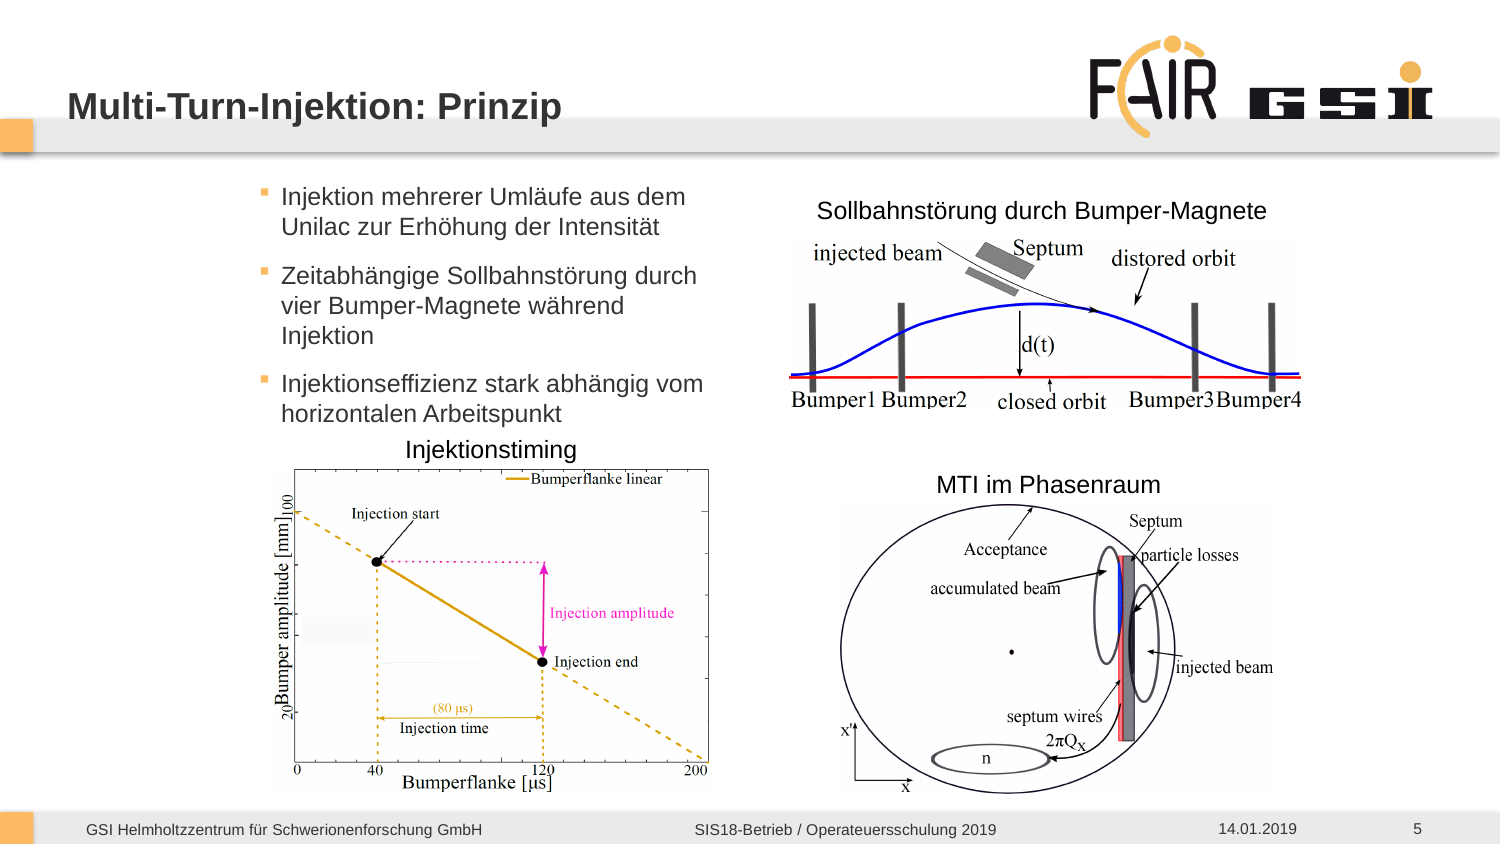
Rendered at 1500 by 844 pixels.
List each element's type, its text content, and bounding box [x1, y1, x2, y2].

picture [1089, 33, 1217, 140]
picture [1248, 59, 1434, 119]
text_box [840, 462, 1274, 795]
footer SIS18-Betrieb / Operateuersschulung 2019 [679, 807, 1165, 844]
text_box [789, 188, 1302, 409]
title Multi-Turn-Injektion: Prinzip [52, 37, 1058, 135]
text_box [273, 427, 709, 792]
list Injektion mehrerer Umläufe aus dem Unilac zur Erhöhung der Intensität Zeitabhängige Sollbahnstörung durch vier Bumper-Magnete während Injektion Injektionseffizienz stark abhängig vom horizontalen Arbeitspunkt [243, 173, 741, 429]
slide_number 5 [1314, 806, 1438, 844]
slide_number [1173, 806, 1313, 844]
